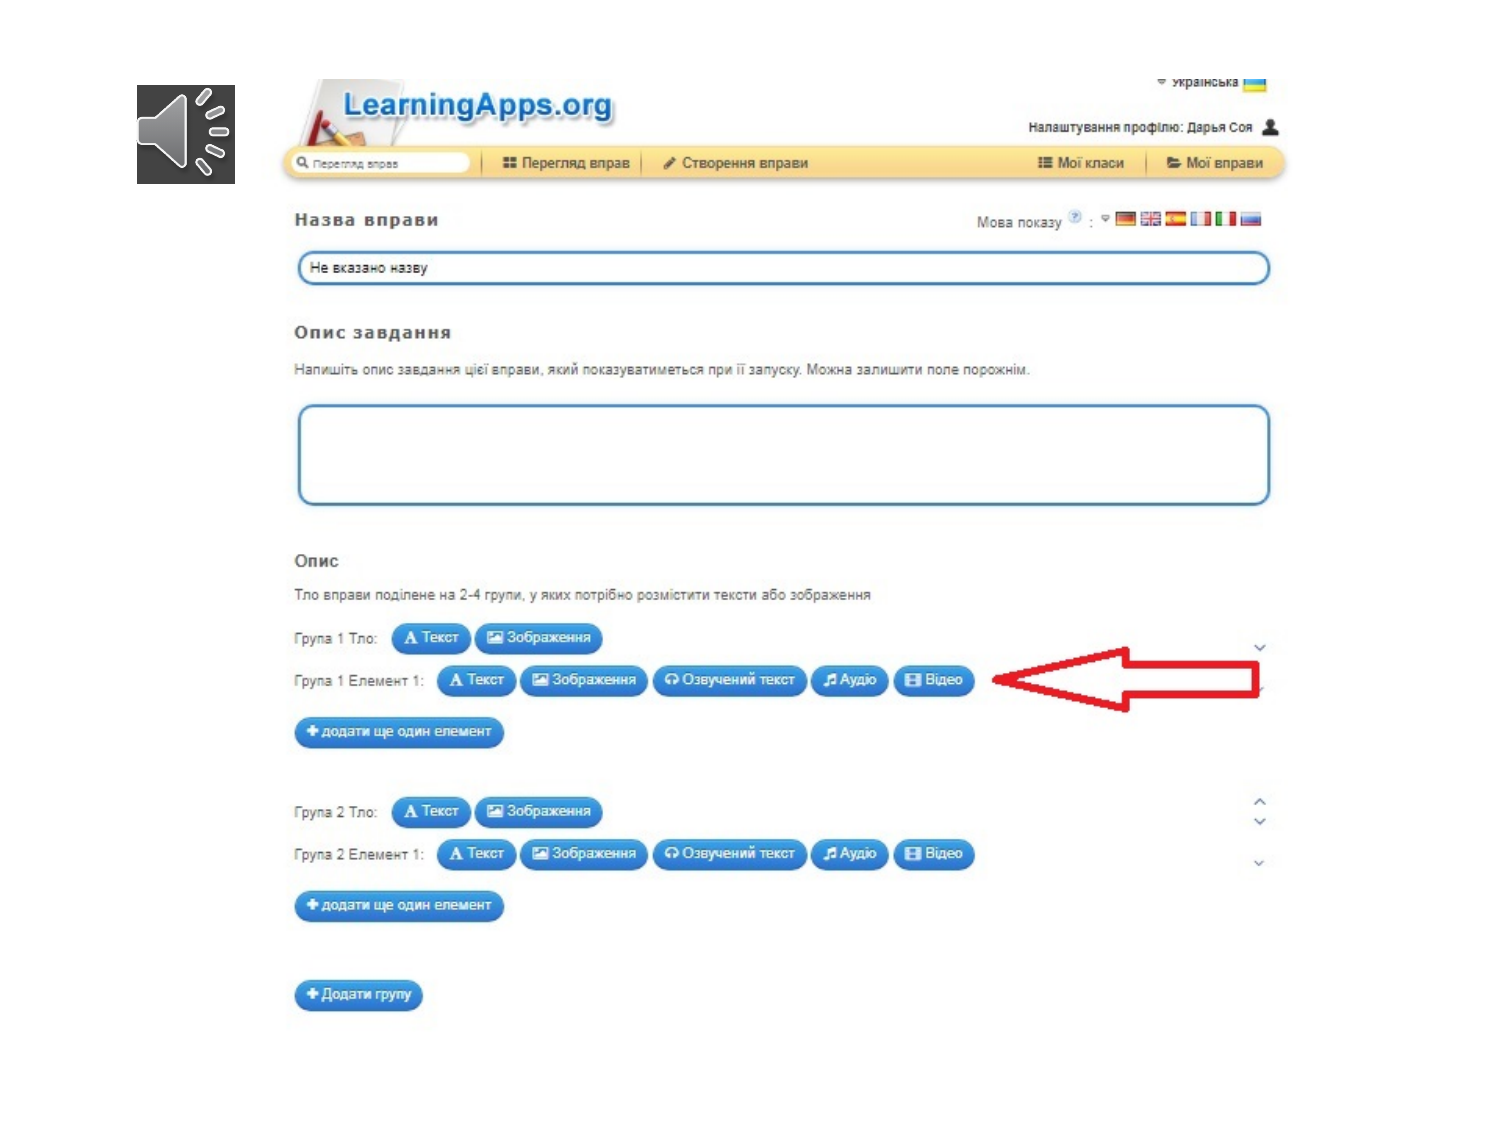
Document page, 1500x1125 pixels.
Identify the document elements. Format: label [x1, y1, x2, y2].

picture [62, 79, 1438, 1046]
